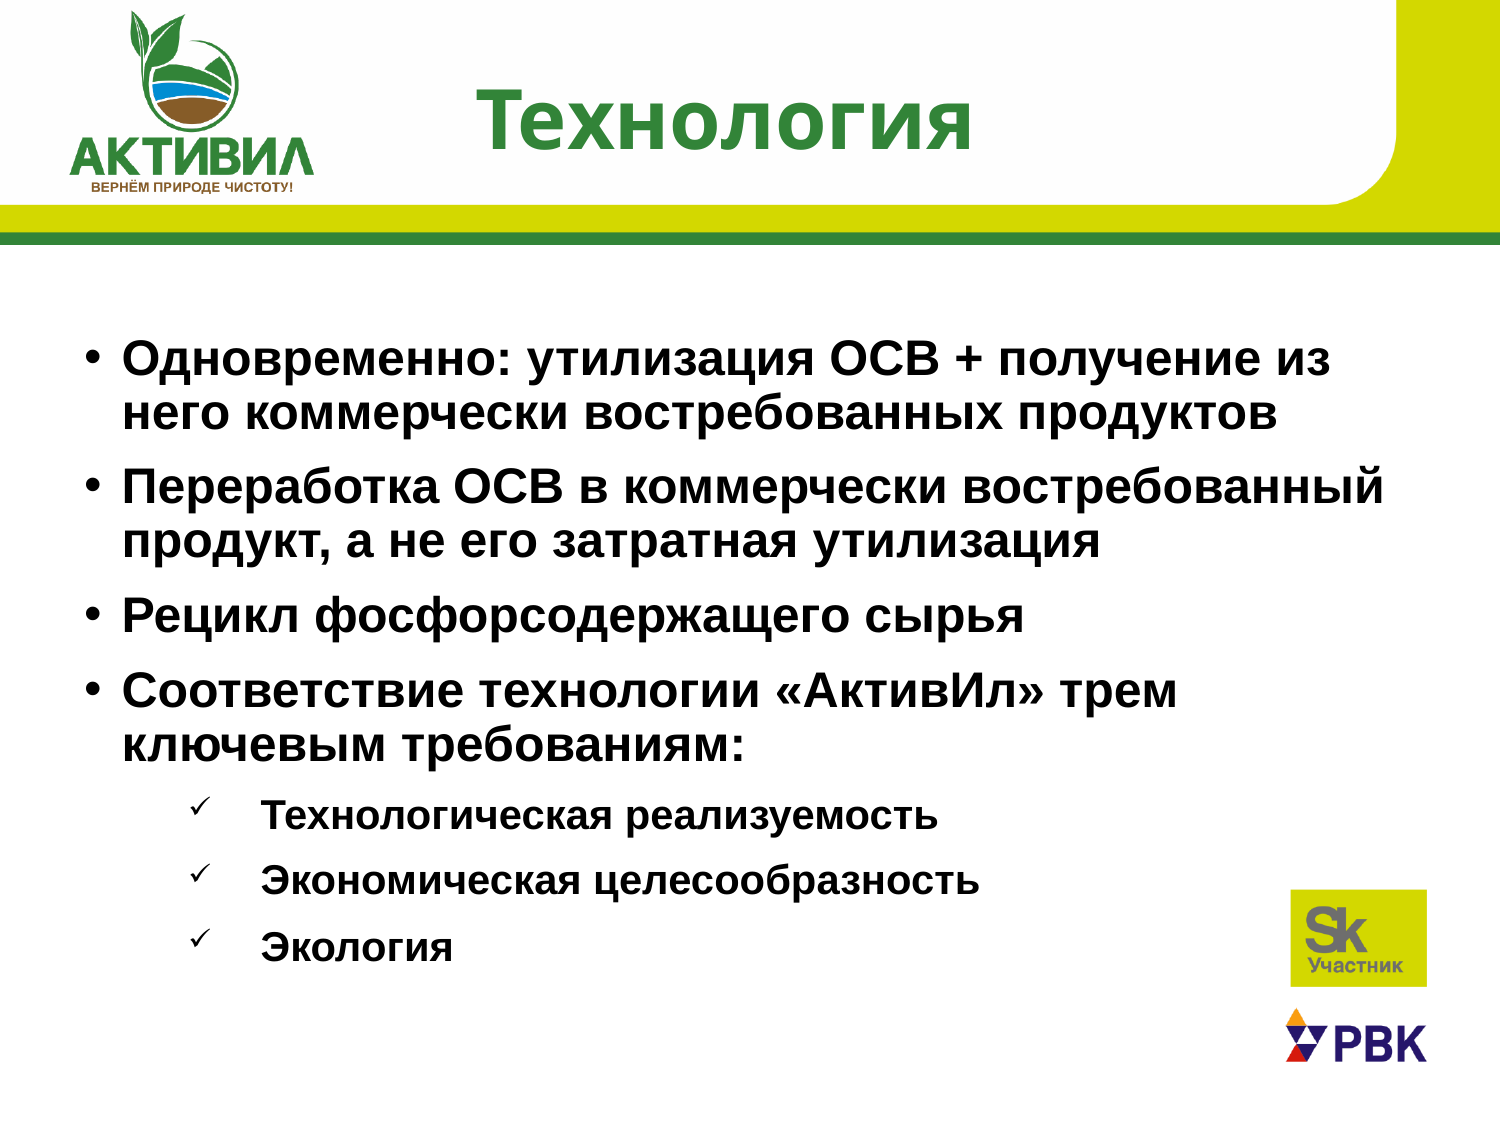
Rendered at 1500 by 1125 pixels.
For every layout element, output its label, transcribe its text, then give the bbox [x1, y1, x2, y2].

picture [1285, 1007, 1427, 1062]
picture [0, 0, 1500, 245]
list Одновременно: утилизация ОСВ + получение из него коммерчески востребованных продуктов Переработка ОСВ в коммерчески востребованный продукт, а не его затратная утилизация Рецикл фосфорсодержащего сырья Соответствие технологии «АктивИл» трем ключевым требованиям: Технологическая реализуемость Экономическая целесообразность Экология [69, 324, 1427, 1075]
picture [1290, 889, 1427, 987]
